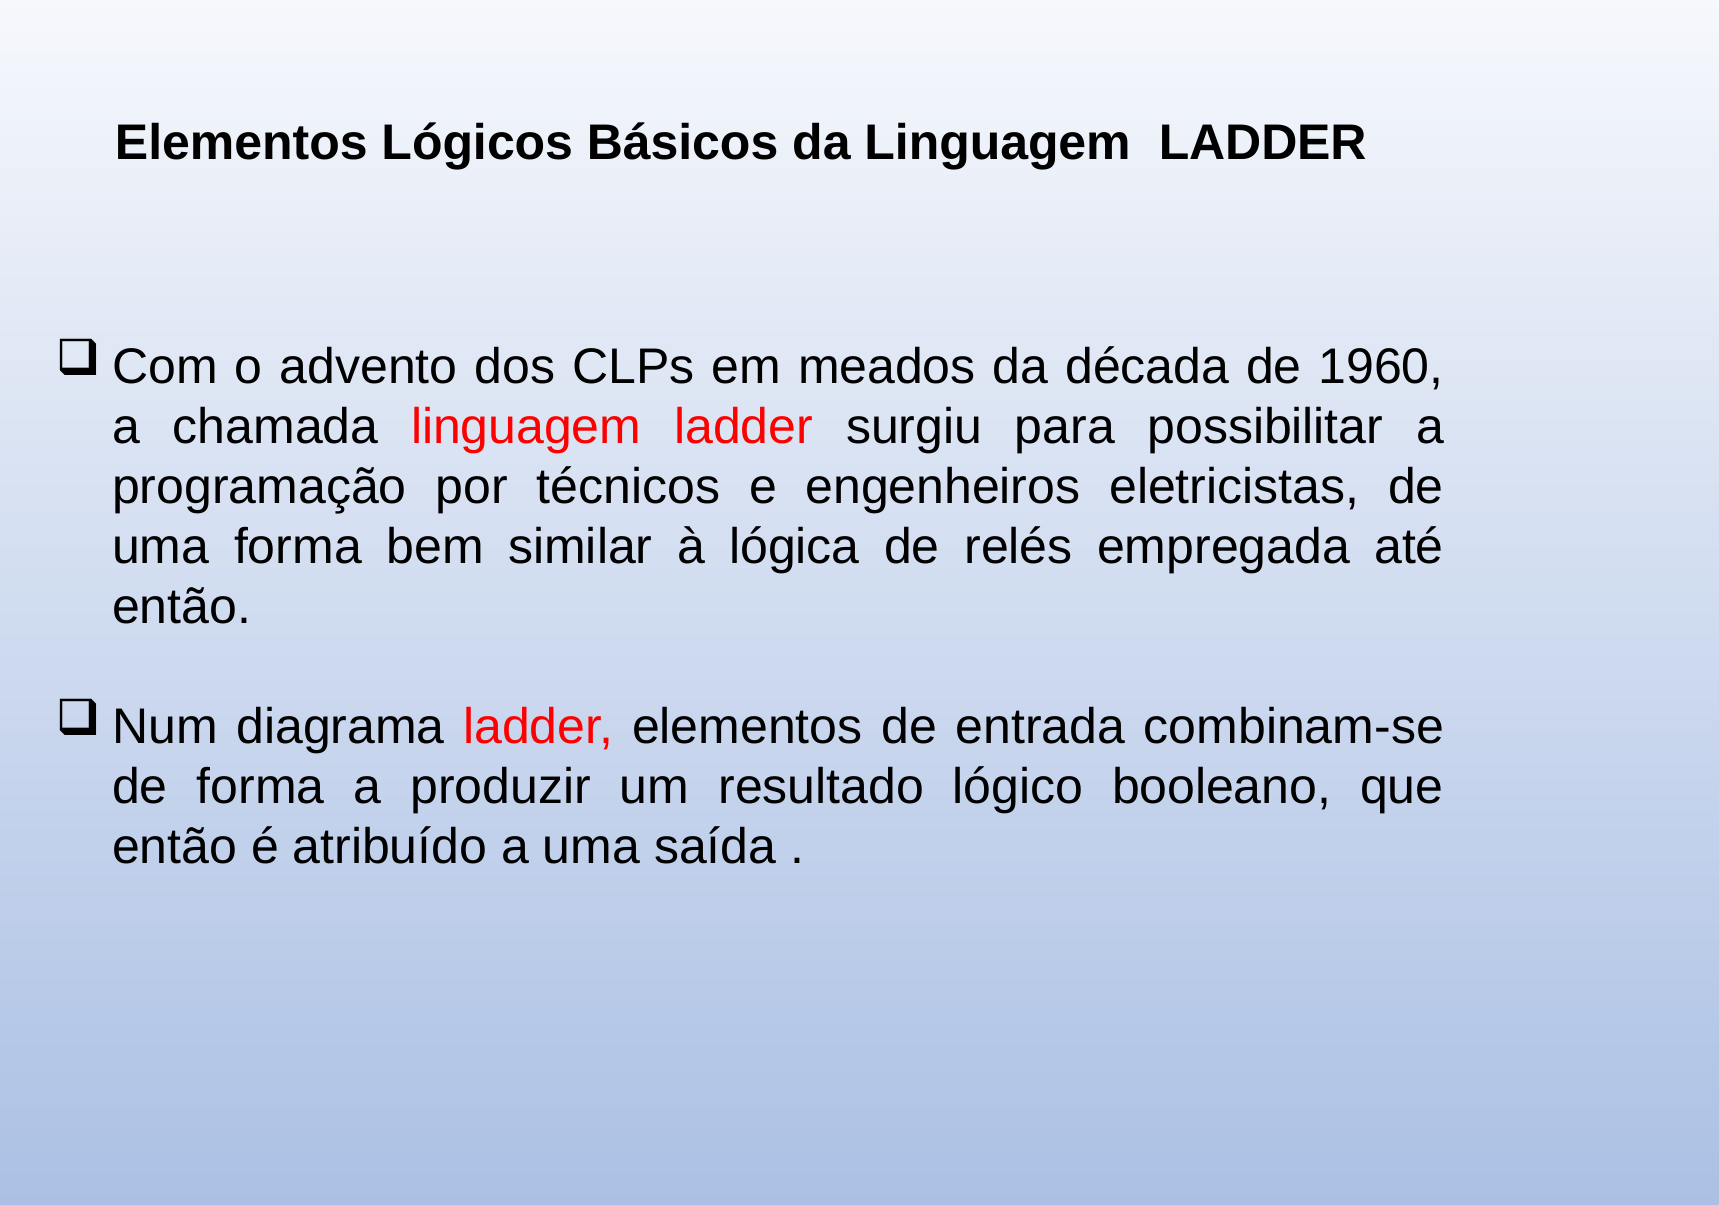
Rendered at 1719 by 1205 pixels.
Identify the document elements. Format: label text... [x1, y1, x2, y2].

text_box Com o advento dos CLPs em meados da década de 1960, a chamada linguagem ladder surgiu para possibilitar a programação por técnicos e engenheiros eletricistas, de uma forma bem similar à lógica de relés empregada até então. Num diagrama ladder, elementos de entrada combinam-se de forma a produzir um resultado lógico booleano, que então é atribuído a uma saída . [41, 326, 1459, 881]
text_box Elementos Lógicos Básicos da Linguagem LADDER [100, 102, 1631, 177]
